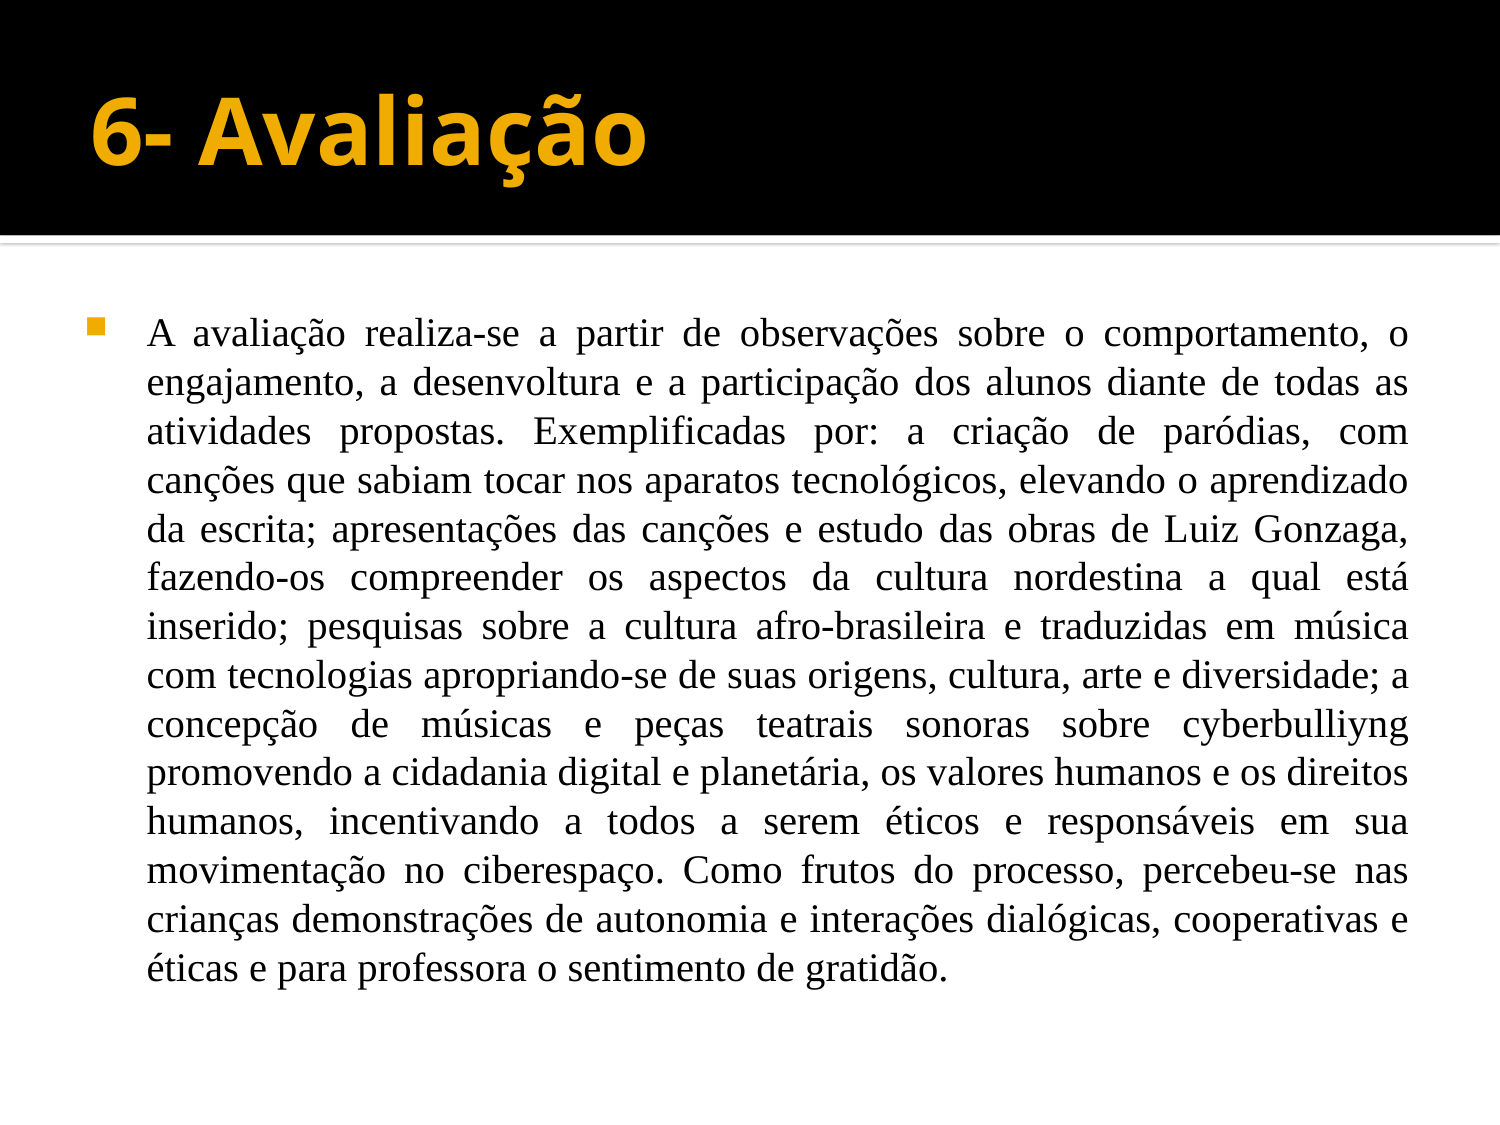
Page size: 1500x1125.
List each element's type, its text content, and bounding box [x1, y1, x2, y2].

title 6- Avaliação [75, 25, 1425, 231]
list A avaliação realiza-se a partir de observações sobre o comportamento, o engajamento, a desenvoltura e a participação dos alunos diante de todas as atividades propostas. Exemplificadas por: a criação de paródias, com canções que sabiam tocar nos aparatos tecnológicos, elevando o aprendizado da escrita; apresentações das canções e estudo das obras de Luiz Gonzaga, fazendo-os compreender os aspectos da cultura nordestina a qual está inserido; pesquisas sobre a cultura afro-brasileira e traduzidas em música com tecnologias apropriando-se de suas origens, cultura, arte e diversidade; a concepção de músicas e peças teatrais sonoras sobre cyberbulliyng promovendo a cidadania digital e planetária, os valores humanos e os direitos humanos, incentivando a todos a serem éticos e responsáveis em sua movimentação no ciberespaço. Como frutos do processo, percebeu-se nas crianças demonstrações de autonomia e interações dialógicas, cooperativas e éticas e para professora o sentimento de gratidão. [75, 291, 1425, 1050]
